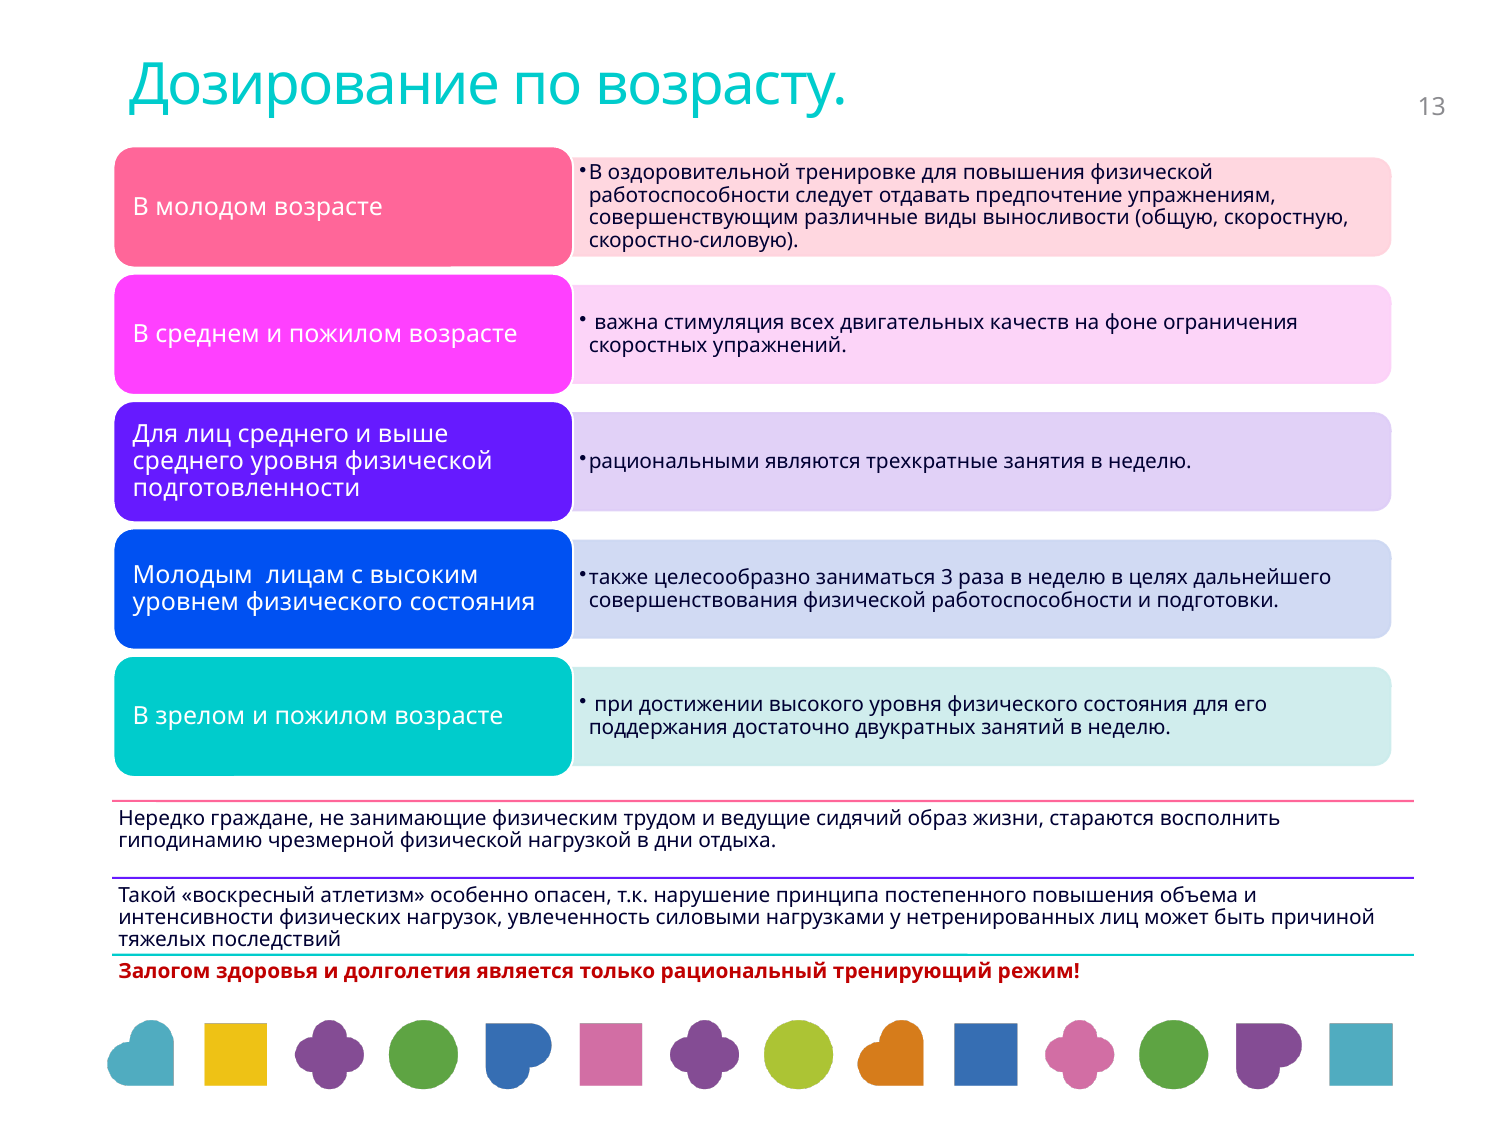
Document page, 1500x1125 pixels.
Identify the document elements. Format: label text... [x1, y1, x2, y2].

slide_number 13 [1417, 60, 1476, 131]
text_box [112, 800, 1414, 1032]
picture [99, 1011, 1400, 1112]
title Дозирование по возрасту. [129, 41, 1423, 150]
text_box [113, 146, 1391, 778]
